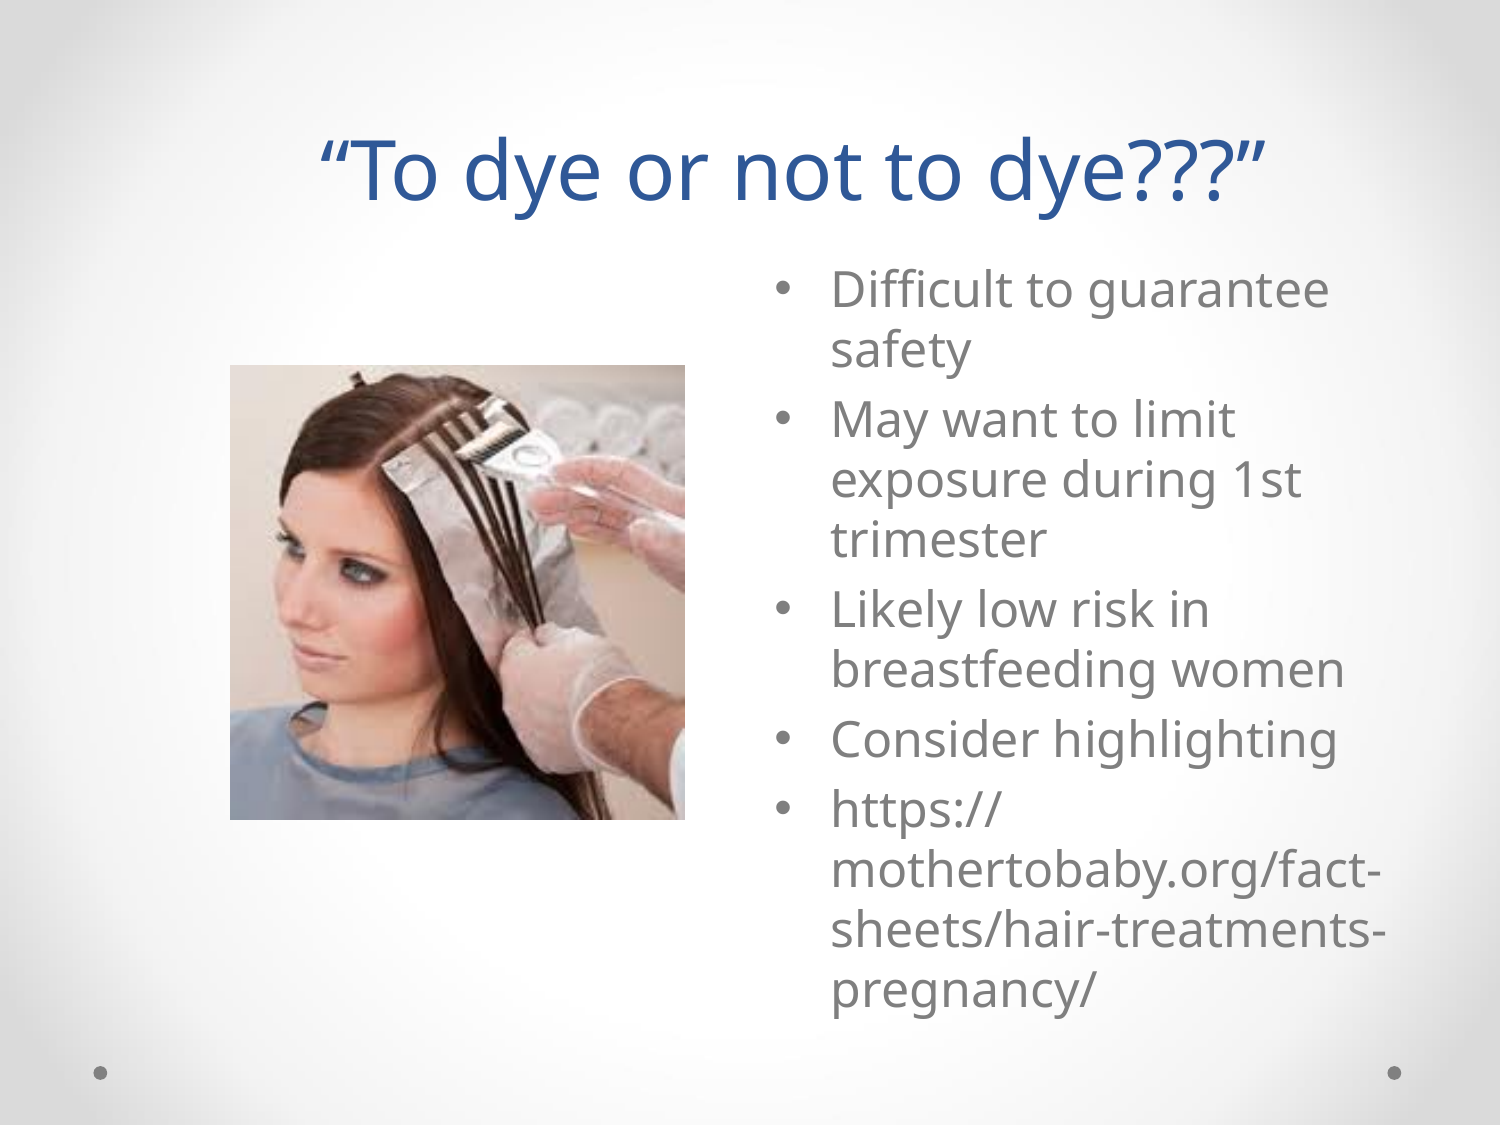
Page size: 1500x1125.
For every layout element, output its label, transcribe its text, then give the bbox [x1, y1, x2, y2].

title “To dye or not to dye???” [125, 87, 1463, 225]
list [229, 365, 685, 821]
list Difficult to guarantee safety May want to limit exposure during 1st trimester Likely low risk in breastfeeding women Consider highlighting https://mothertobaby.org/fact-sheets/hair-treatments-pregnancy/ [759, 249, 1427, 895]
picture [0, 0, 1500, 1125]
